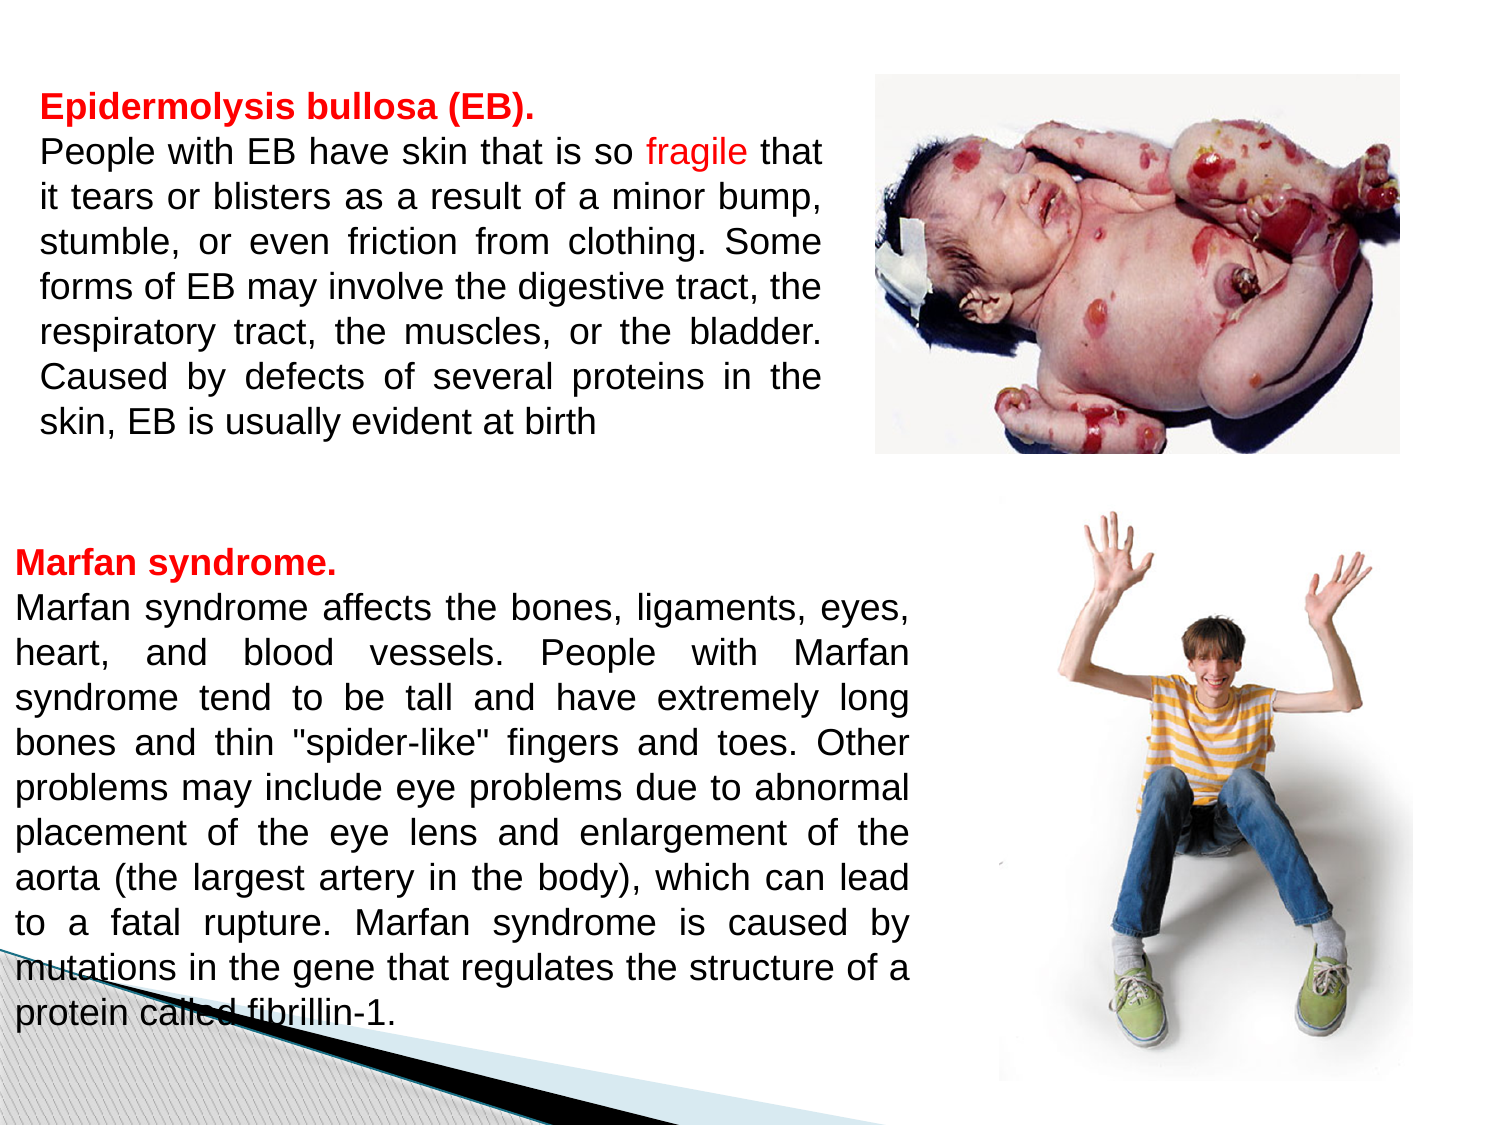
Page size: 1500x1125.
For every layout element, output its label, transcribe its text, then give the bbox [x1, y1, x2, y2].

text_box Epidermolysis bullosa (EB). People with EB have skin that is so fragile that it tears or blisters as a result of a minor bump, stumble, or even friction from clothing. Some forms of EB may involve the digestive tract, the respiratory tract, the muscles, or the bladder. Caused by defects of several proteins in the skin, EB is usually evident at birth [24, 74, 838, 450]
picture [999, 496, 1414, 1081]
text_box Marfan syndrome. Marfan syndrome affects the bones, ligaments, eyes, heart, and blood vessels. People with Marfan syndrome tend to be tall and have extremely long bones and thin "spider-like" fingers and toes. Other problems may include eye problems due to abnormal placement of the eye lens and enlargement of the aorta (the largest artery in the body), which can lead to a fatal rupture. Marfan syndrome is caused by mutations in the gene that regulates the structure of a protein called fibrillin-1. [0, 530, 925, 1041]
picture [874, 74, 1401, 454]
